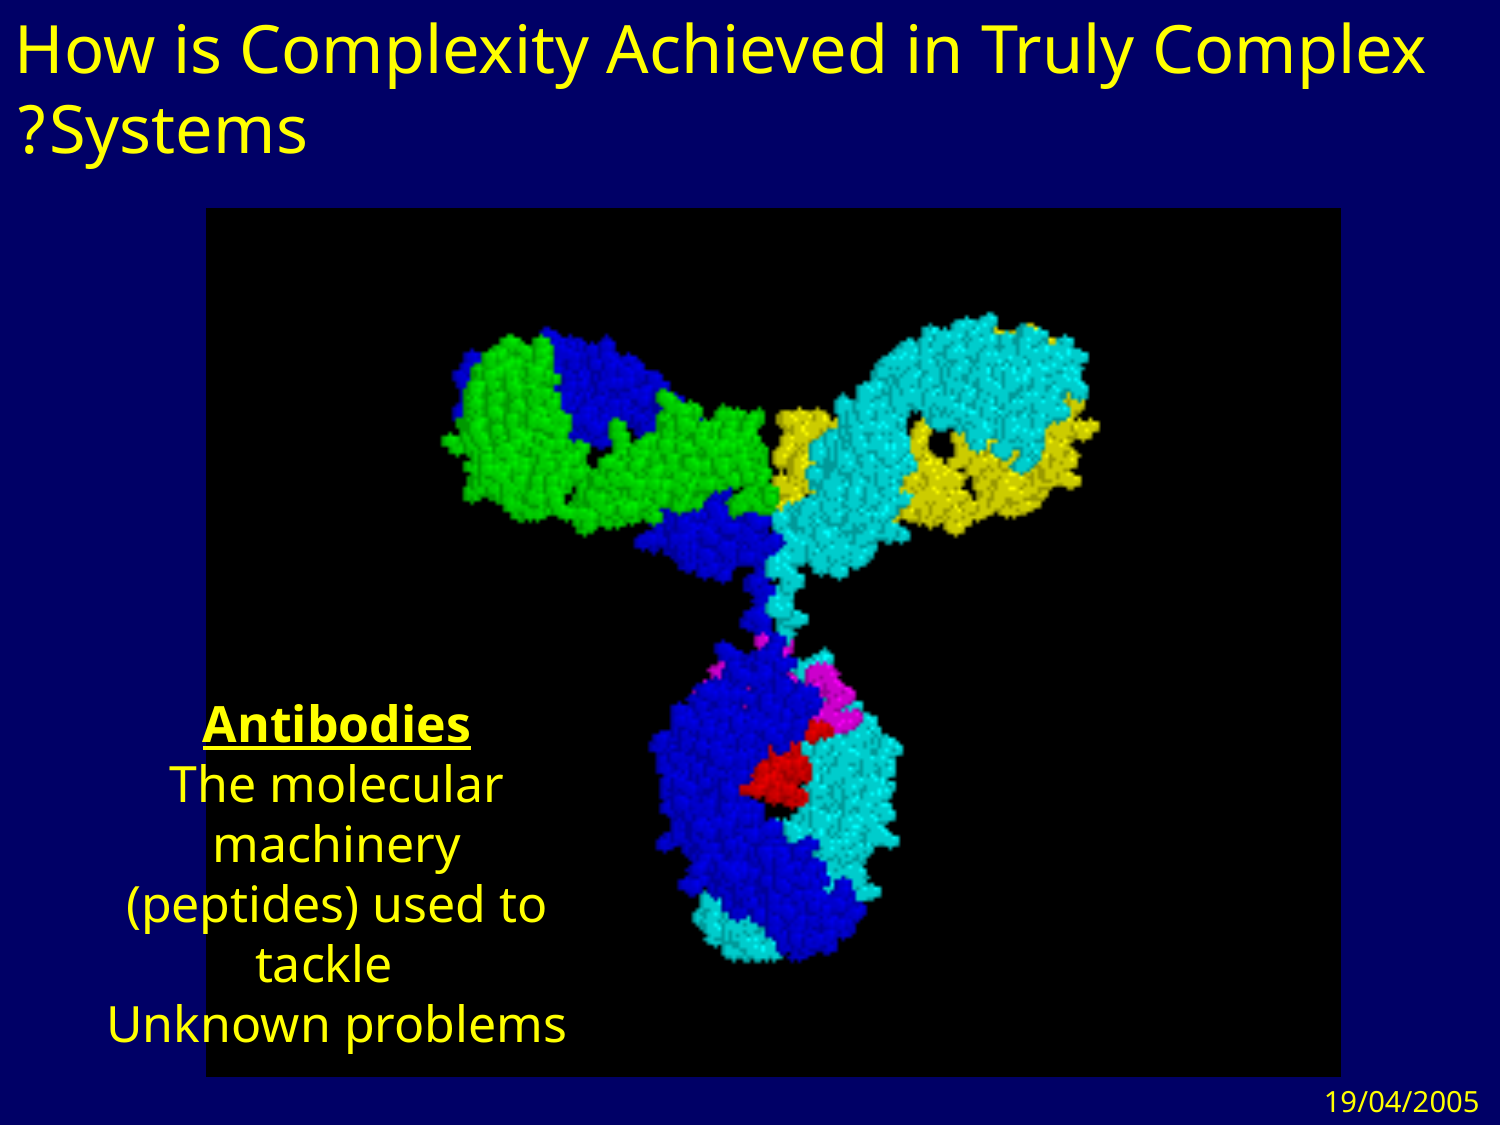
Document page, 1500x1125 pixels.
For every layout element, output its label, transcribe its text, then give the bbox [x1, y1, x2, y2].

text_box Antibodies The molecular machinery (peptides) used to tackle Unknown problems [83, 685, 201, 1061]
text_box How is Complexity Achieved in Truly Complex Systems? [0, 0, 1500, 175]
picture [206, 208, 1341, 1078]
